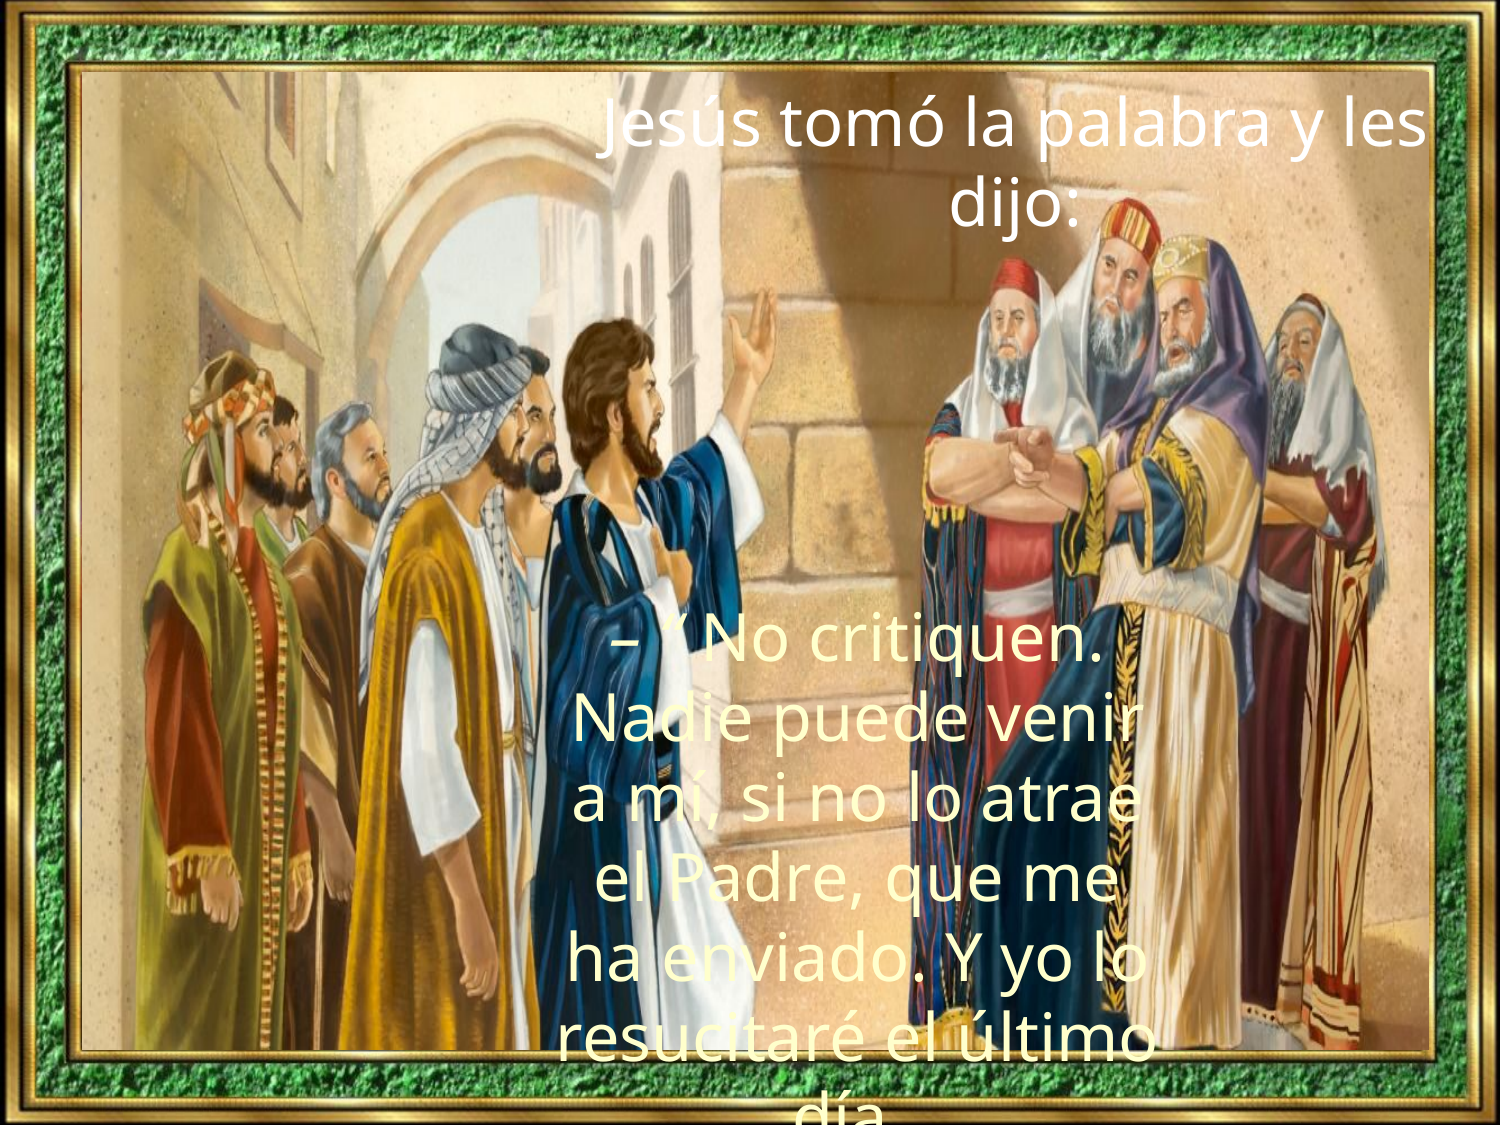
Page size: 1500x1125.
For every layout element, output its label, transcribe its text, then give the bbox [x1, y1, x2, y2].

text_box – “ No critiquen. Nadie puede venir a mí, si no lo atrae el Padre, que me ha enviado. Y yo lo resucitaré el último día. [532, 1058, 1183, 1125]
text_box Jesús tomó la palabra y les dijo: [1429, 72, 1499, 247]
picture [0, 0, 1500, 1125]
